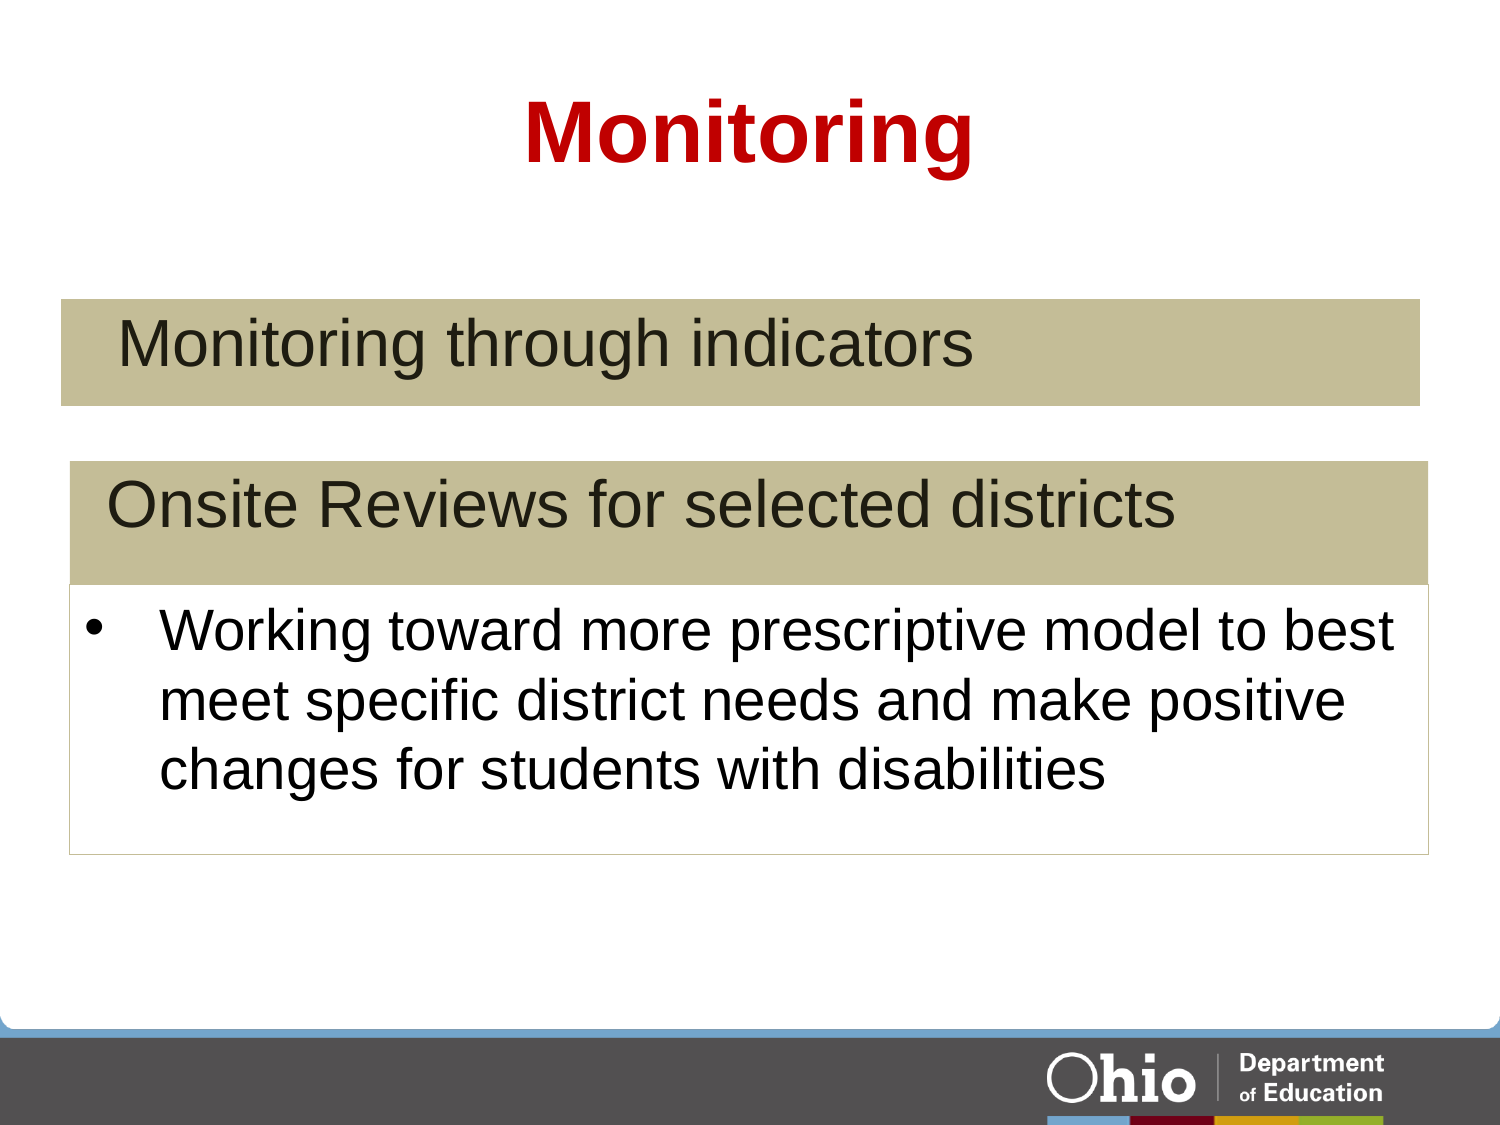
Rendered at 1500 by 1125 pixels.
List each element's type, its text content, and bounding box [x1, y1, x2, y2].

list Onsite Reviews for selected districts [69, 461, 1429, 584]
title Monitoring [75, 75, 1425, 181]
text_box Monitoring through indicators [61, 299, 1420, 406]
picture [0, 992, 1500, 1125]
text_box Working toward more prescriptive model to best meet specific district needs and make positive changes for students with disabilities [69, 584, 1429, 855]
